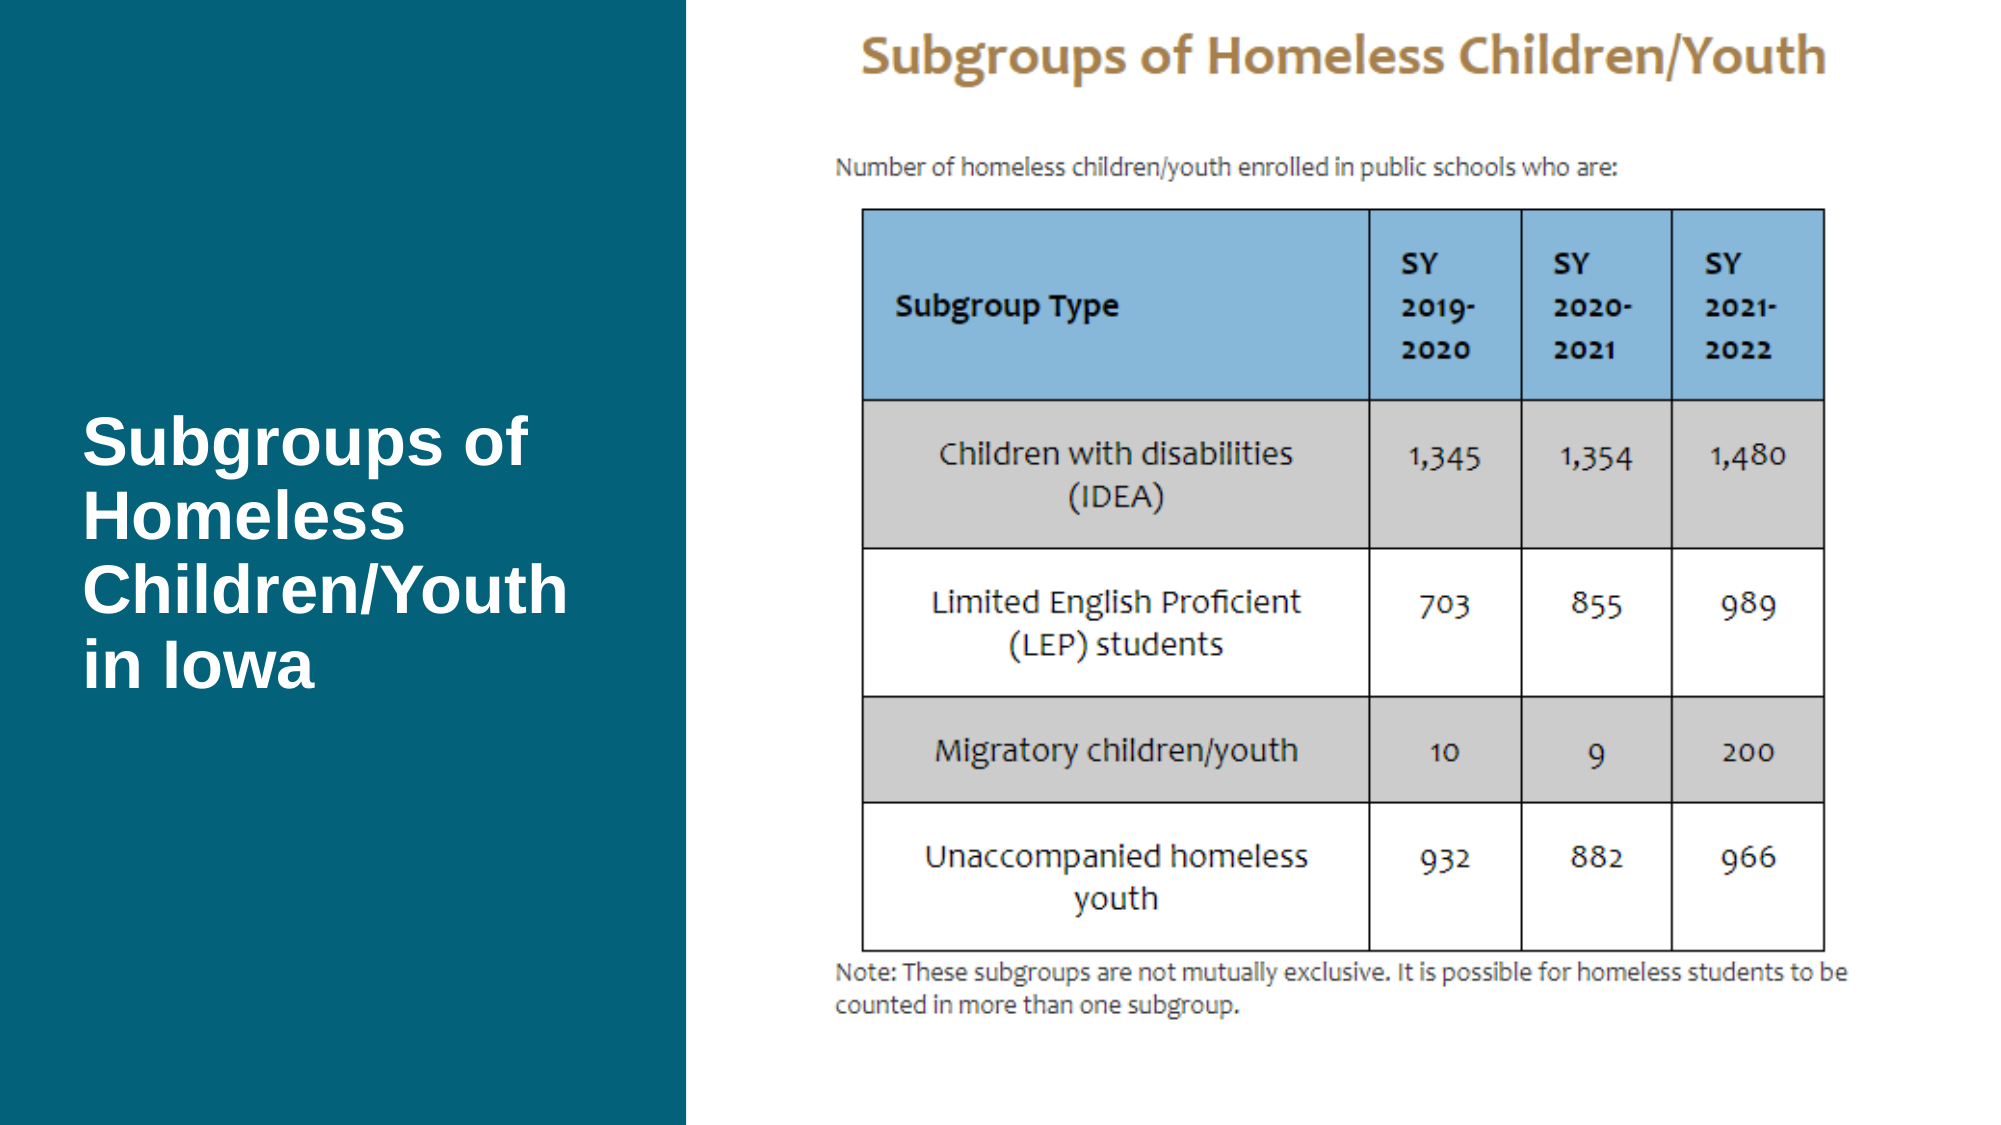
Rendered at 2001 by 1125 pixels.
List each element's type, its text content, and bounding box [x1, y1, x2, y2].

title Subgroups of Homeless Children/Youth in Iowa [67, 70, 648, 1040]
picture [789, 26, 1891, 1040]
